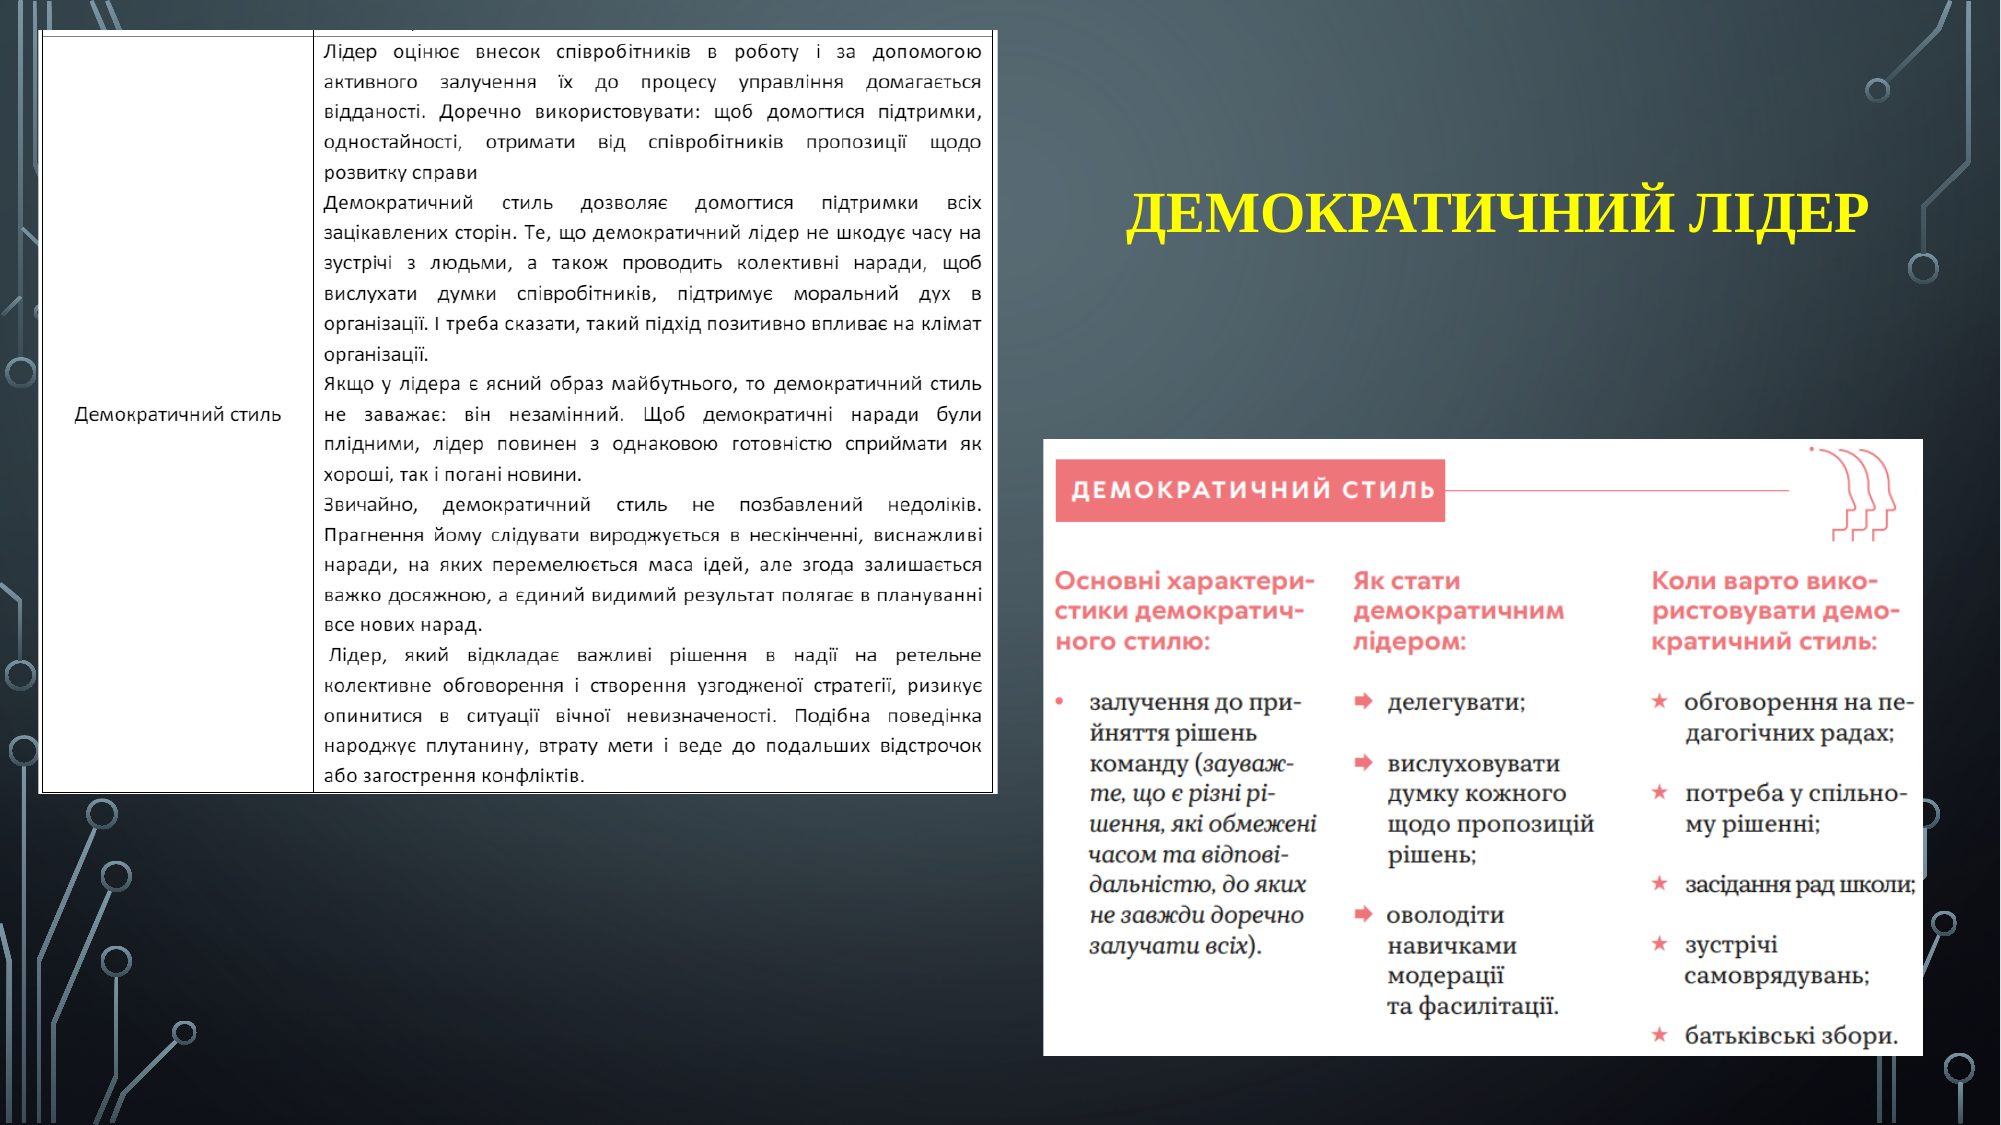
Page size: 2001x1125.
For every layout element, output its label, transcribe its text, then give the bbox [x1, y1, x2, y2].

picture [1042, 438, 1924, 1056]
text_box ДЕМОКРАТИЧНИЙ ЛІДЕР [1111, 167, 1886, 252]
picture [38, 29, 998, 795]
